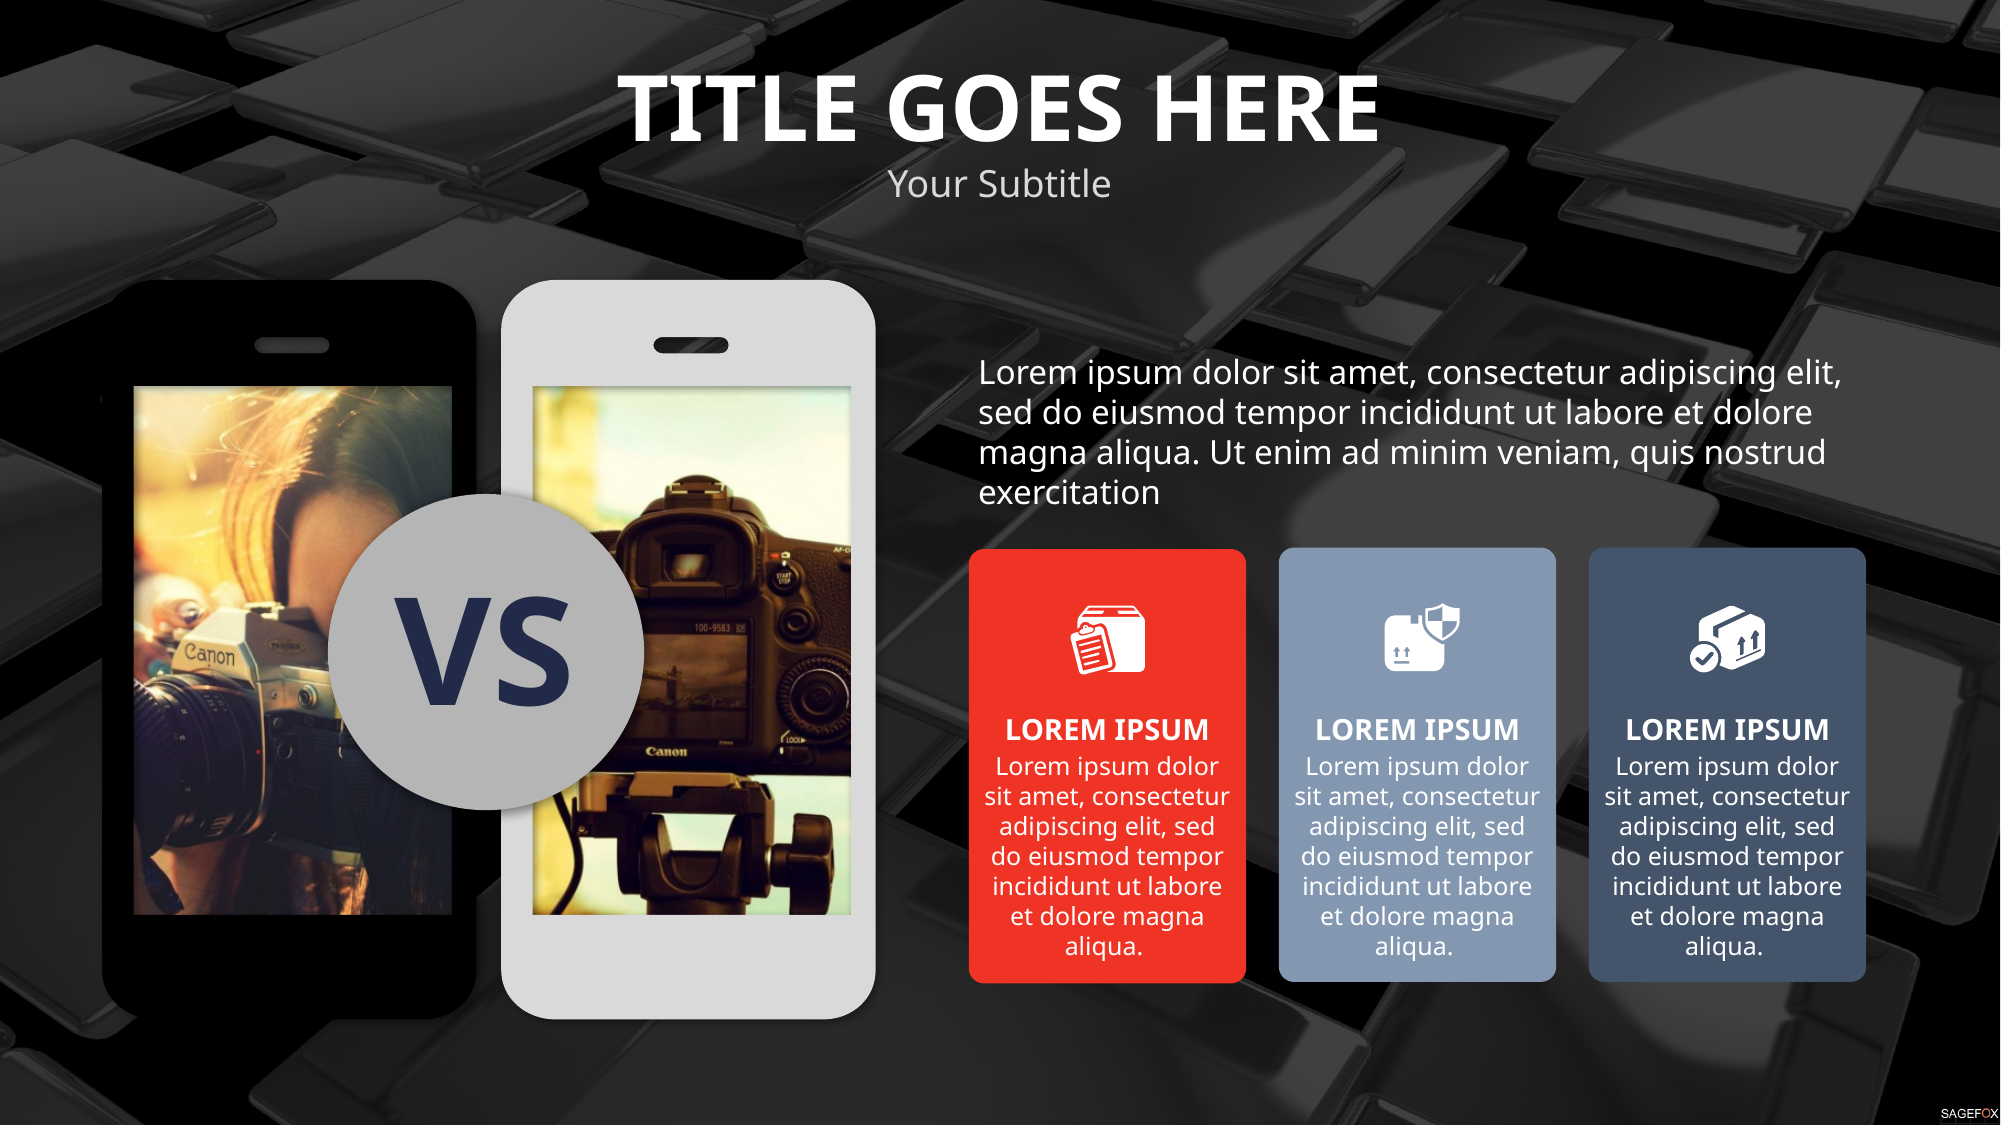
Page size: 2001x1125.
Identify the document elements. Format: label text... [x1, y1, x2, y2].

picture [0, 0, 2001, 1125]
text_box TITLE GOES HERE Your Subtitle [548, 42, 1452, 212]
text_box [967, 548, 1248, 985]
text_box LOREM IPSUM Lorem ipsum dolor sit amet, consectetur adipiscing elit, sed do eiusmod tempor incididunt ut labore et dolore magna aliqua. [968, 703, 1247, 968]
text_box Lorem ipsum dolor sit amet, consectetur adipiscing elit, sed do eiusmod tempor incididunt ut labore et dolore magna aliqua. Ut enim ad minim veniam, quis nostrud exercitation [963, 343, 1867, 519]
text_box [1384, 615, 1445, 672]
text_box [366, 492, 606, 547]
text_box [501, 279, 876, 1020]
text_box [102, 279, 477, 1020]
text_box [1587, 546, 1868, 984]
text_box [1698, 605, 1765, 670]
text_box [1070, 625, 1113, 675]
text_box [1077, 605, 1145, 672]
text_box [326, 604, 334, 700]
text_box LOREM IPSUM Lorem ipsum dolor sit amet, consectetur adipiscing elit, sed do eiusmod tempor incididunt ut labore et dolore magna aliqua. [1588, 703, 1867, 968]
text_box [144, 397, 449, 912]
text_box VS [334, 547, 635, 748]
text_box [1689, 643, 1719, 673]
text_box [1277, 546, 1558, 984]
text_box LOREM IPSUM Lorem ipsum dolor sit amet, consectetur adipiscing elit, sed do eiusmod tempor incididunt ut labore et dolore magna aliqua. [1278, 703, 1557, 968]
text_box [635, 596, 646, 708]
text_box [544, 397, 847, 912]
text_box [359, 748, 613, 812]
text_box [1425, 603, 1460, 641]
